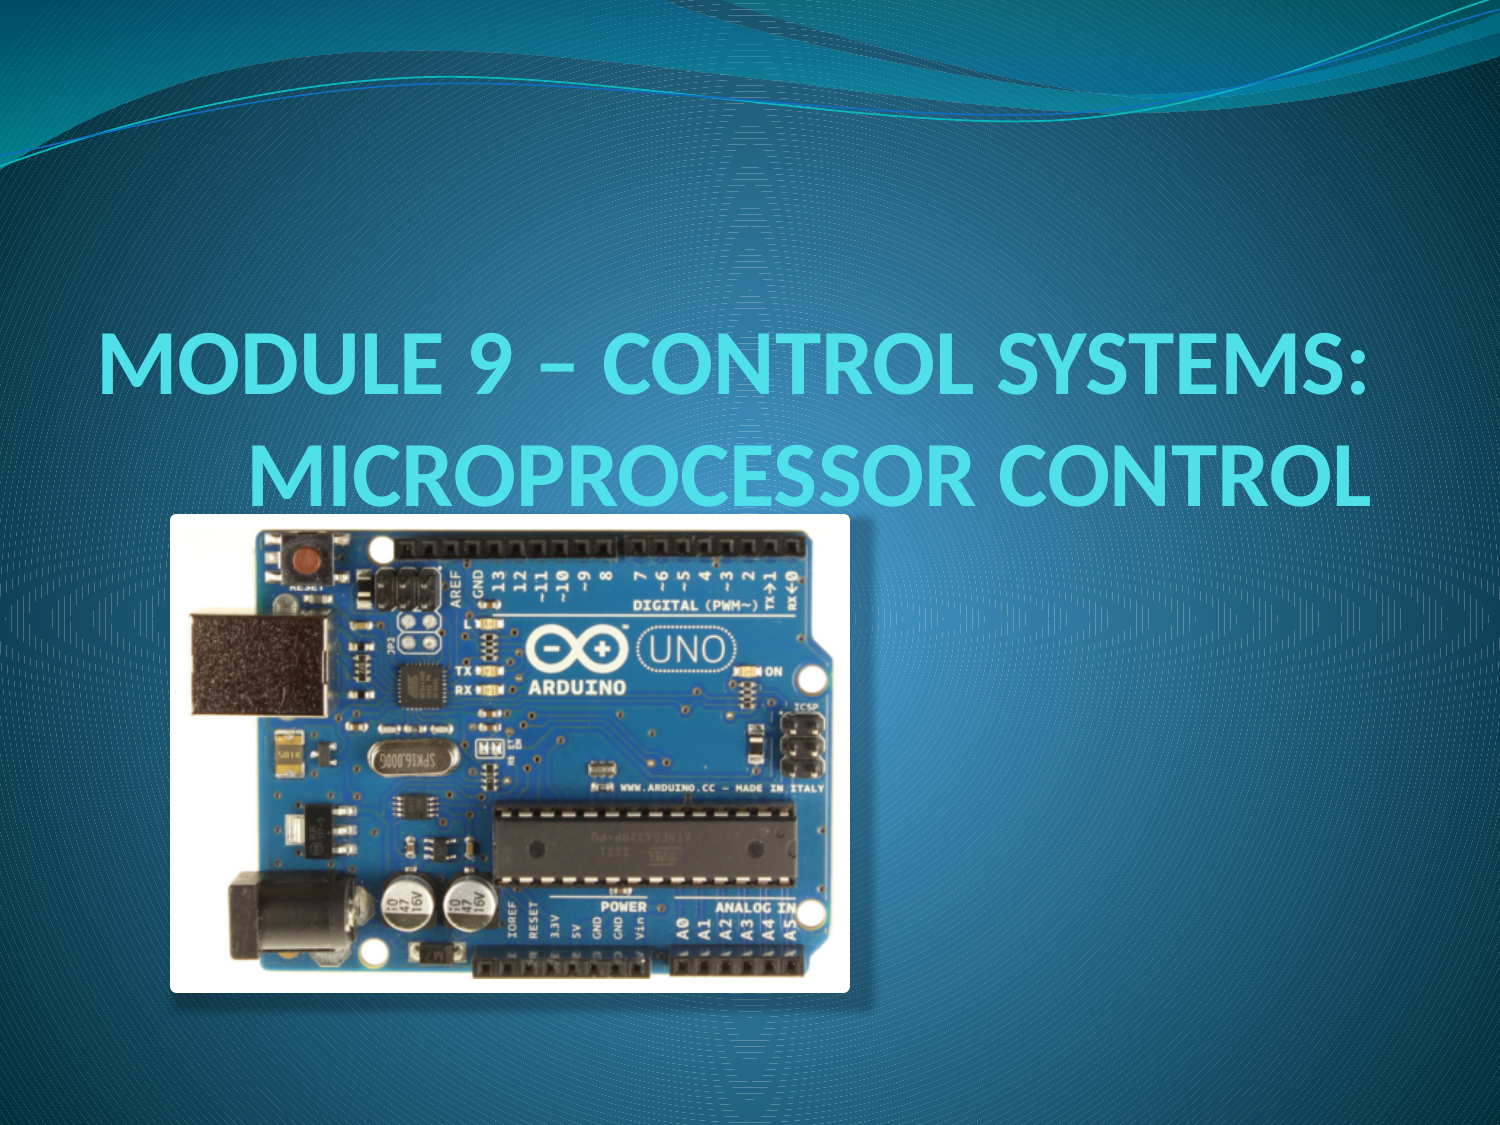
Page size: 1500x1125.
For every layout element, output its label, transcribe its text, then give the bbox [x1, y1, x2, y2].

title MODULE 9 – CONTROL SYSTEMS: MICROPROCESSOR CONTROL [87, 224, 1376, 525]
picture [182, 526, 838, 980]
